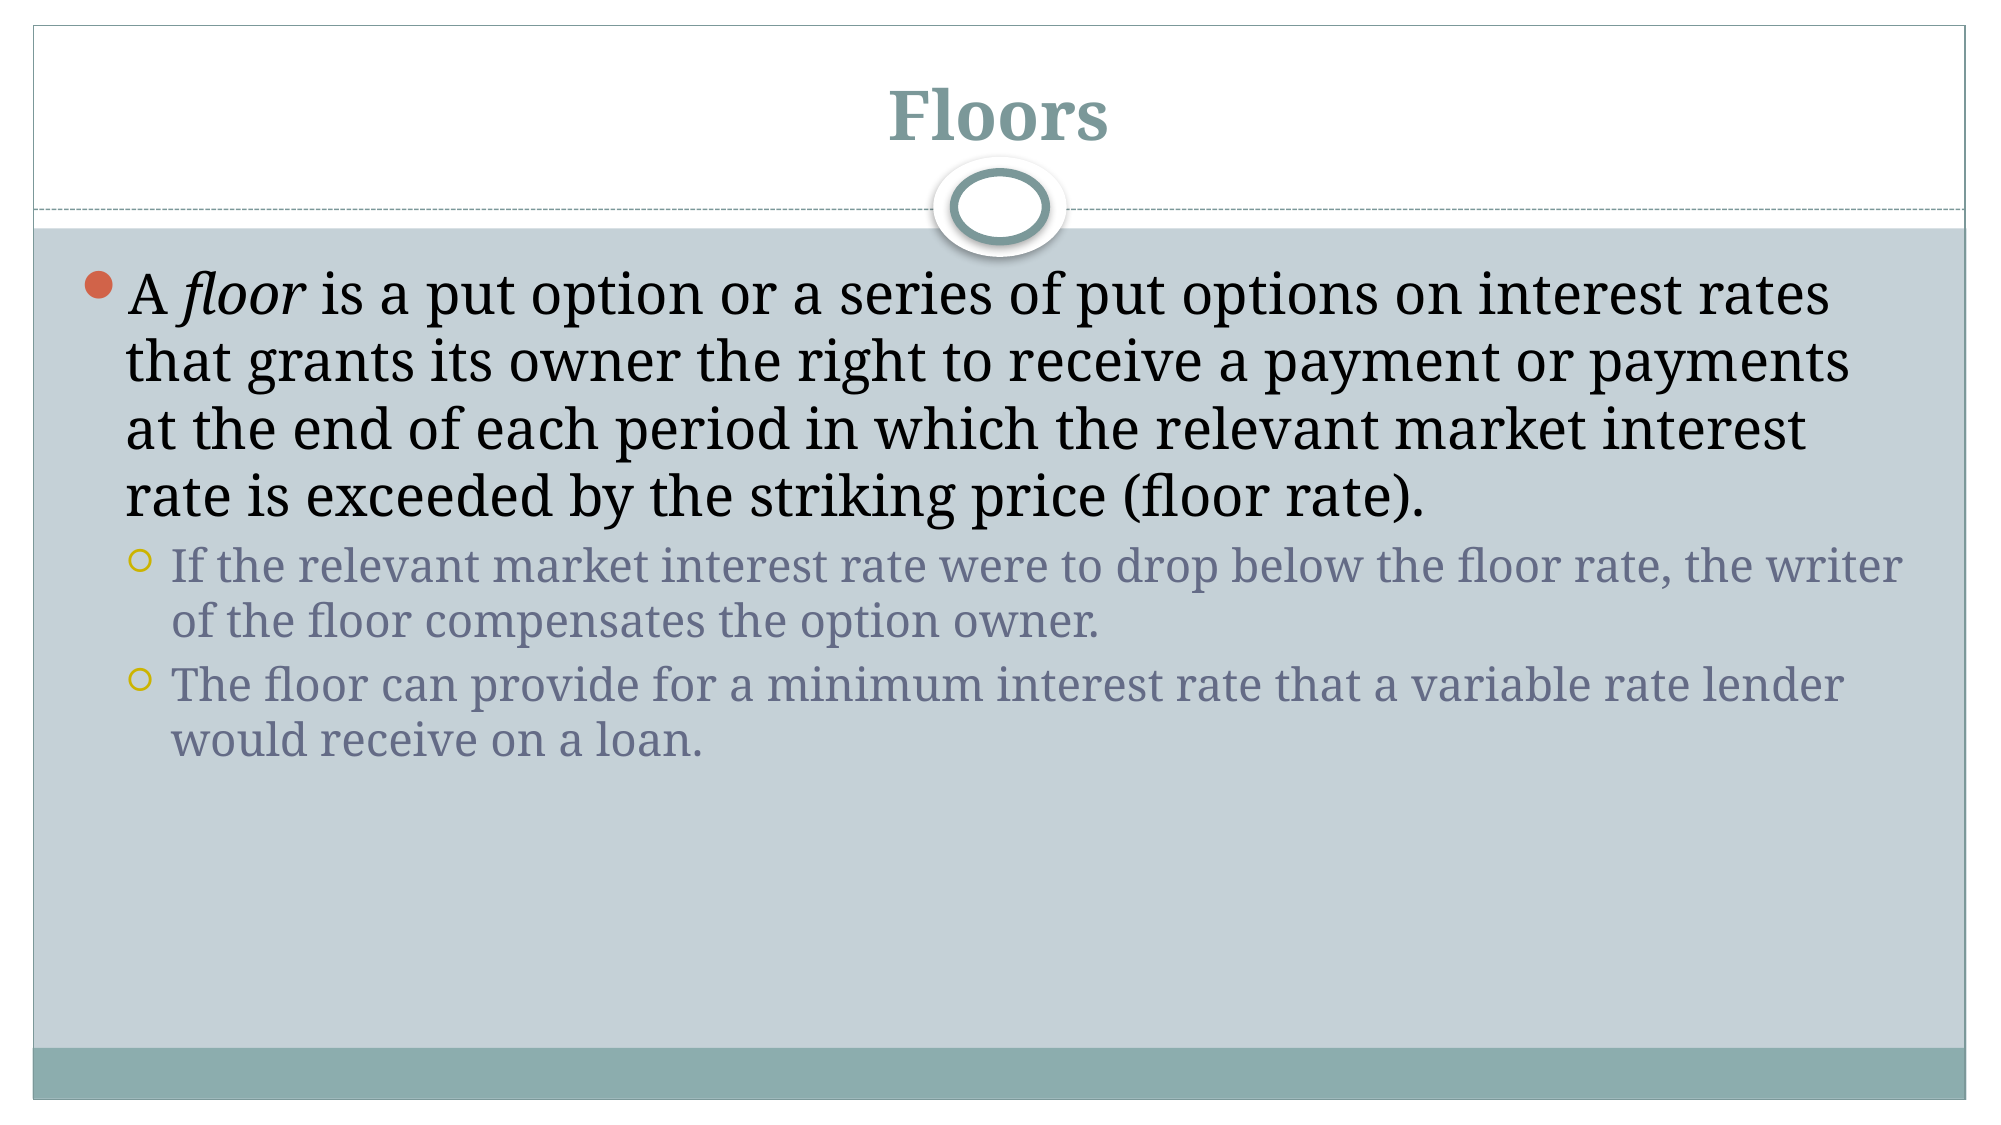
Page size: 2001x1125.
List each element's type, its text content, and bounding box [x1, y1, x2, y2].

title Floors [66, 37, 1933, 162]
list A floor is a put option or a series of put options on interest rates that grants its owner the right to receive a payment or payments at the end of each period in which the relevant market interest rate is exceeded by the striking price (floor rate). If the relevant market interest rate were to drop below the floor rate, the writer of the floor compensates the option owner. The floor can provide for a minimum interest rate that a variable rate lender would receive on a loan. [66, 250, 1926, 1001]
